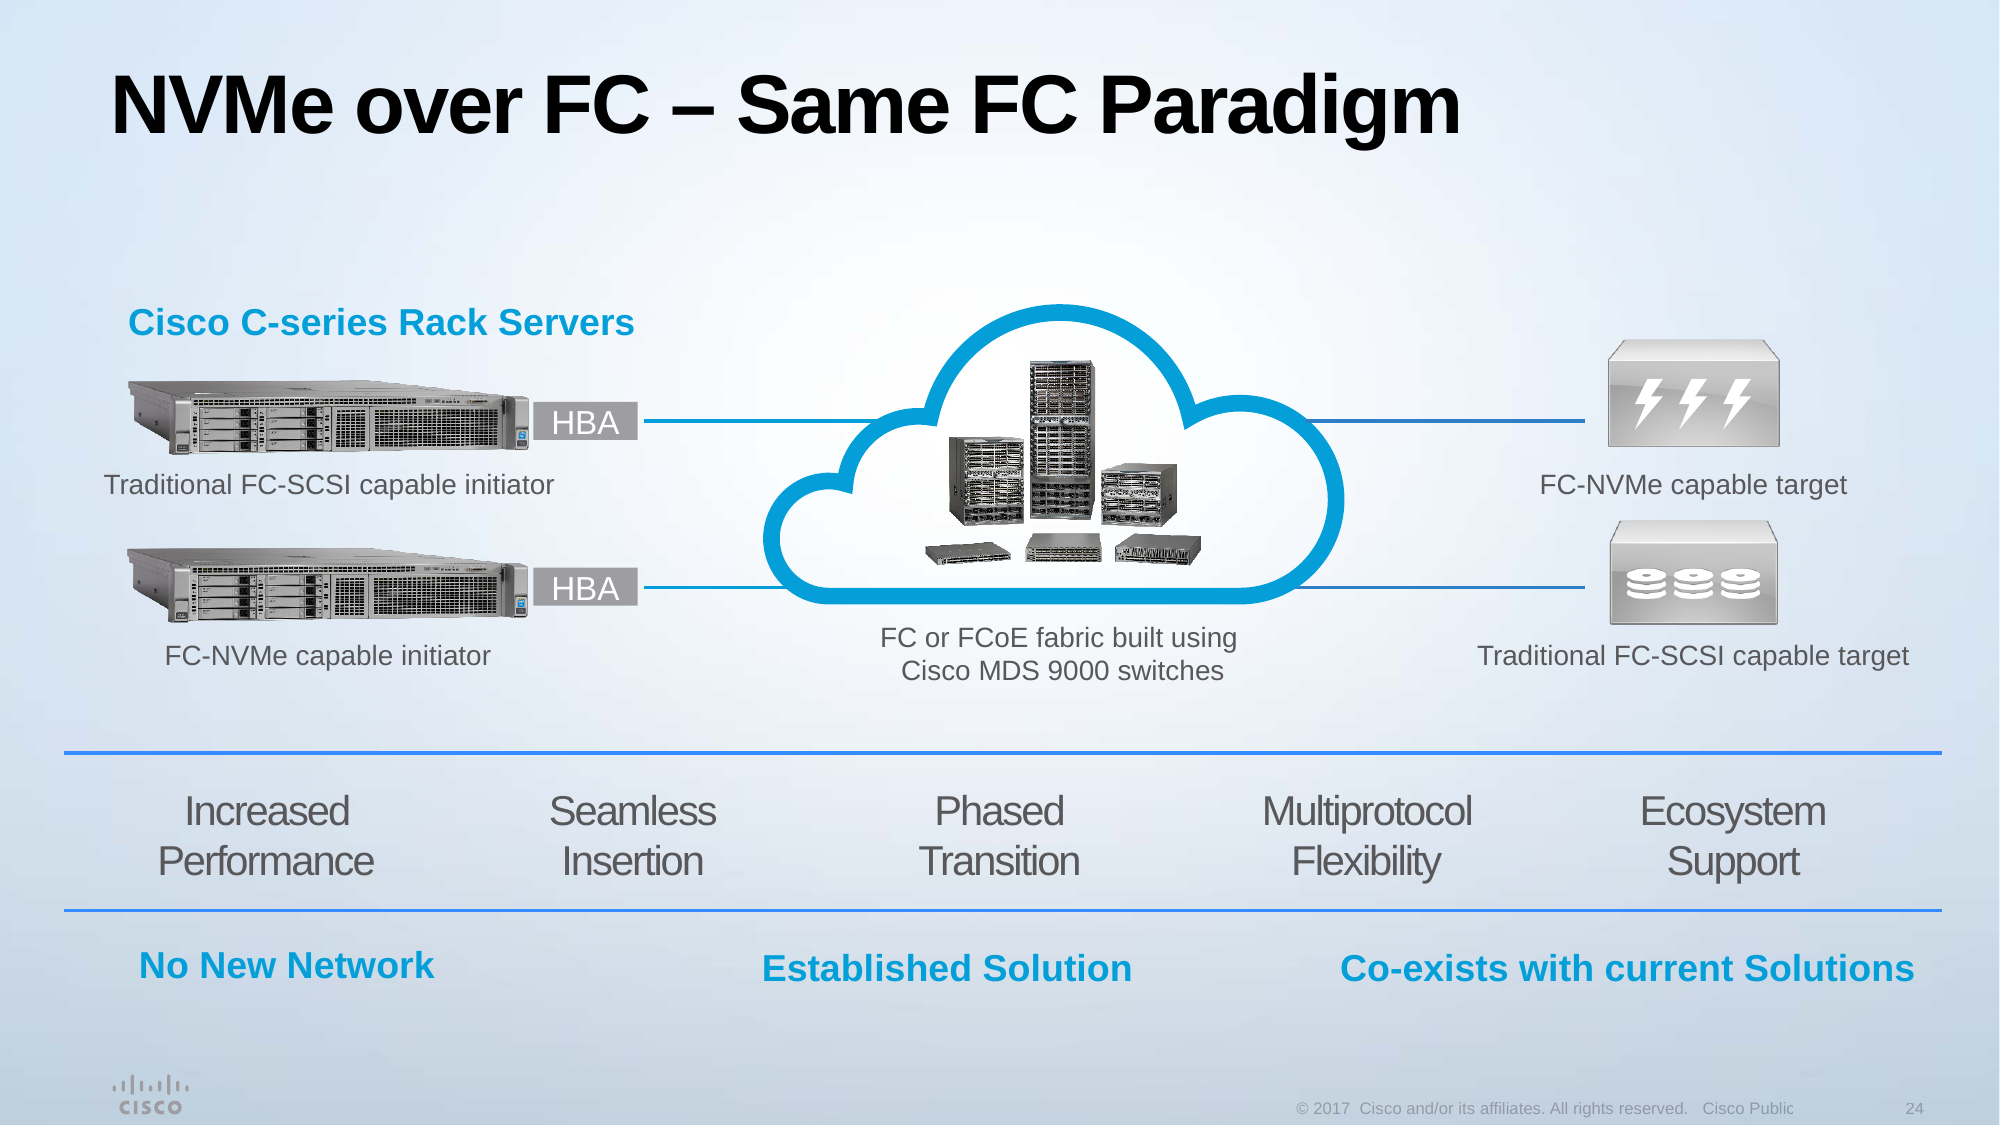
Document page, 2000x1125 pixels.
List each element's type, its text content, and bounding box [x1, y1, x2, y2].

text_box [1596, 334, 1791, 452]
title NVMe over FC – Same FC Paradigm [95, 0, 1921, 160]
text_box FC or FCoE fabric built using Cisco MDS 9000 switches [710, 619, 1416, 687]
text_box FC-NVMe capable initiator [62, 637, 593, 671]
text_box Established Solution [747, 936, 1149, 996]
text_box Co-exists with current Solutions [1325, 936, 1931, 996]
text_box No New Network [124, 938, 497, 994]
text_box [63, 752, 1943, 911]
text_box FC-NVMe capable target [1512, 467, 1875, 501]
text_box HBA [544, 566, 640, 608]
text_box Traditional FC-SCSI capable target [1474, 637, 1592, 671]
text_box Traditional FC-SCSI capable target [1793, 637, 1913, 671]
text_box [771, 312, 1337, 597]
text_box Cisco C-series Rack Servers [116, 298, 647, 344]
text_box HBA [545, 400, 640, 442]
text_box Traditional FC-SCSI capable initiator [63, 467, 595, 501]
picture [0, 0, 2000, 1125]
